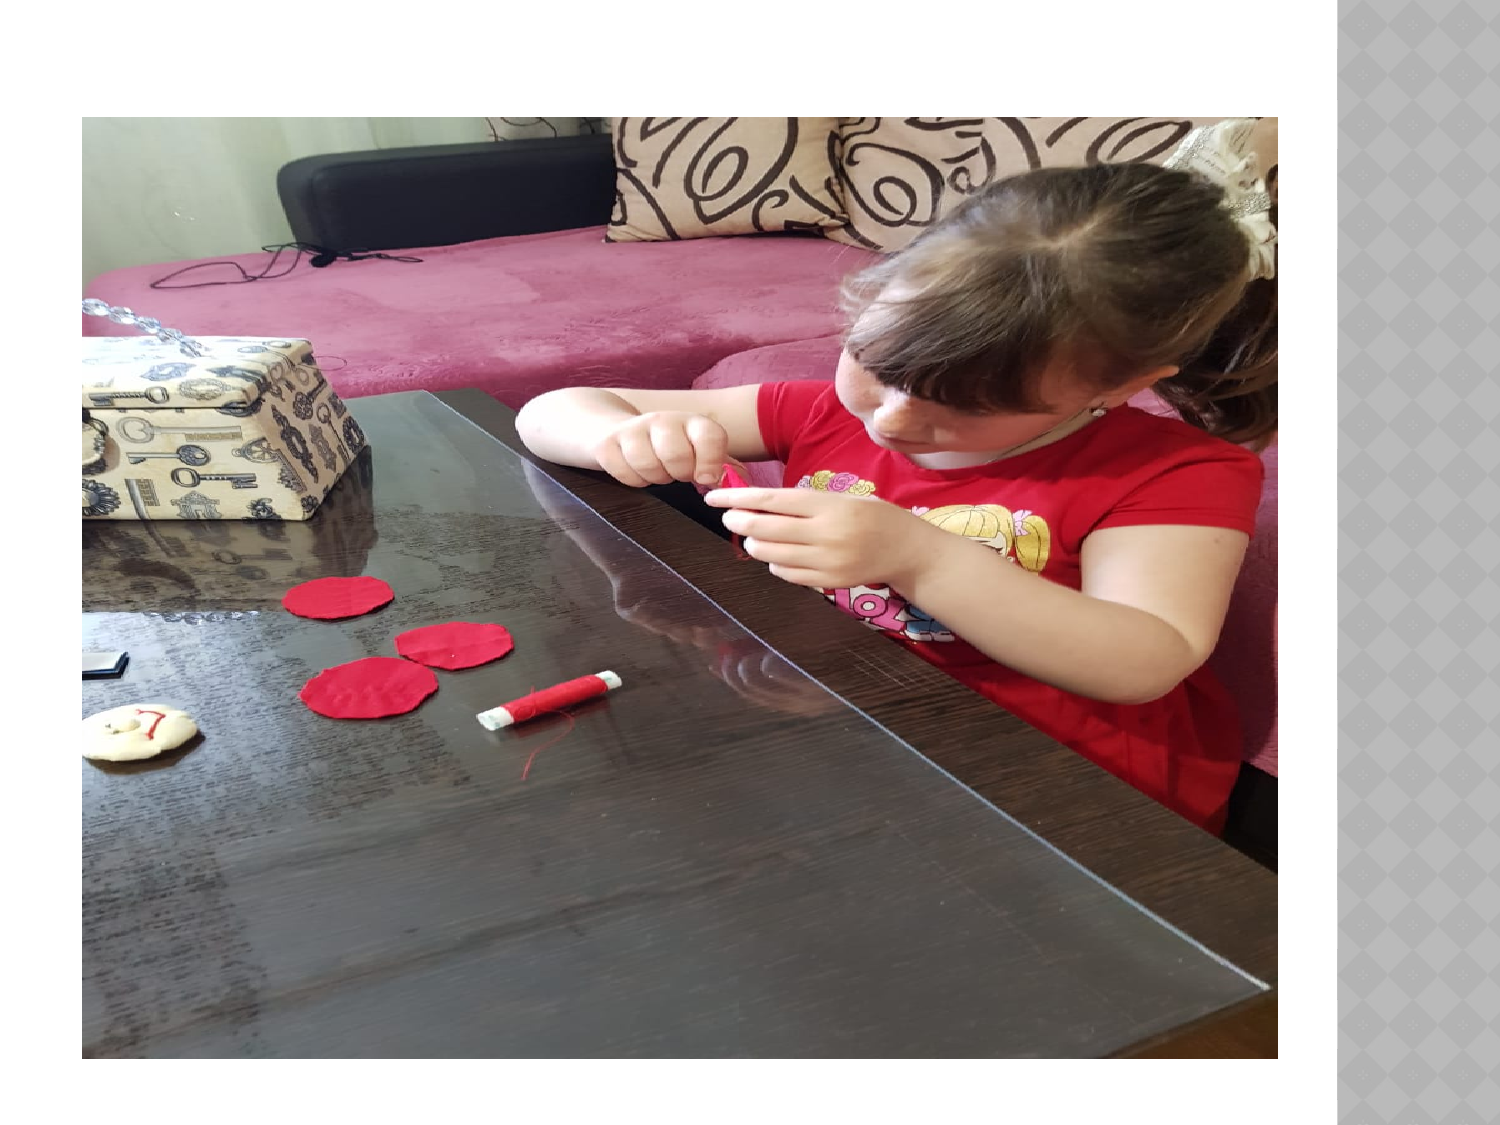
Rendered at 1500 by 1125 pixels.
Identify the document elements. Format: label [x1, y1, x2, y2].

list [81, 116, 1278, 1060]
